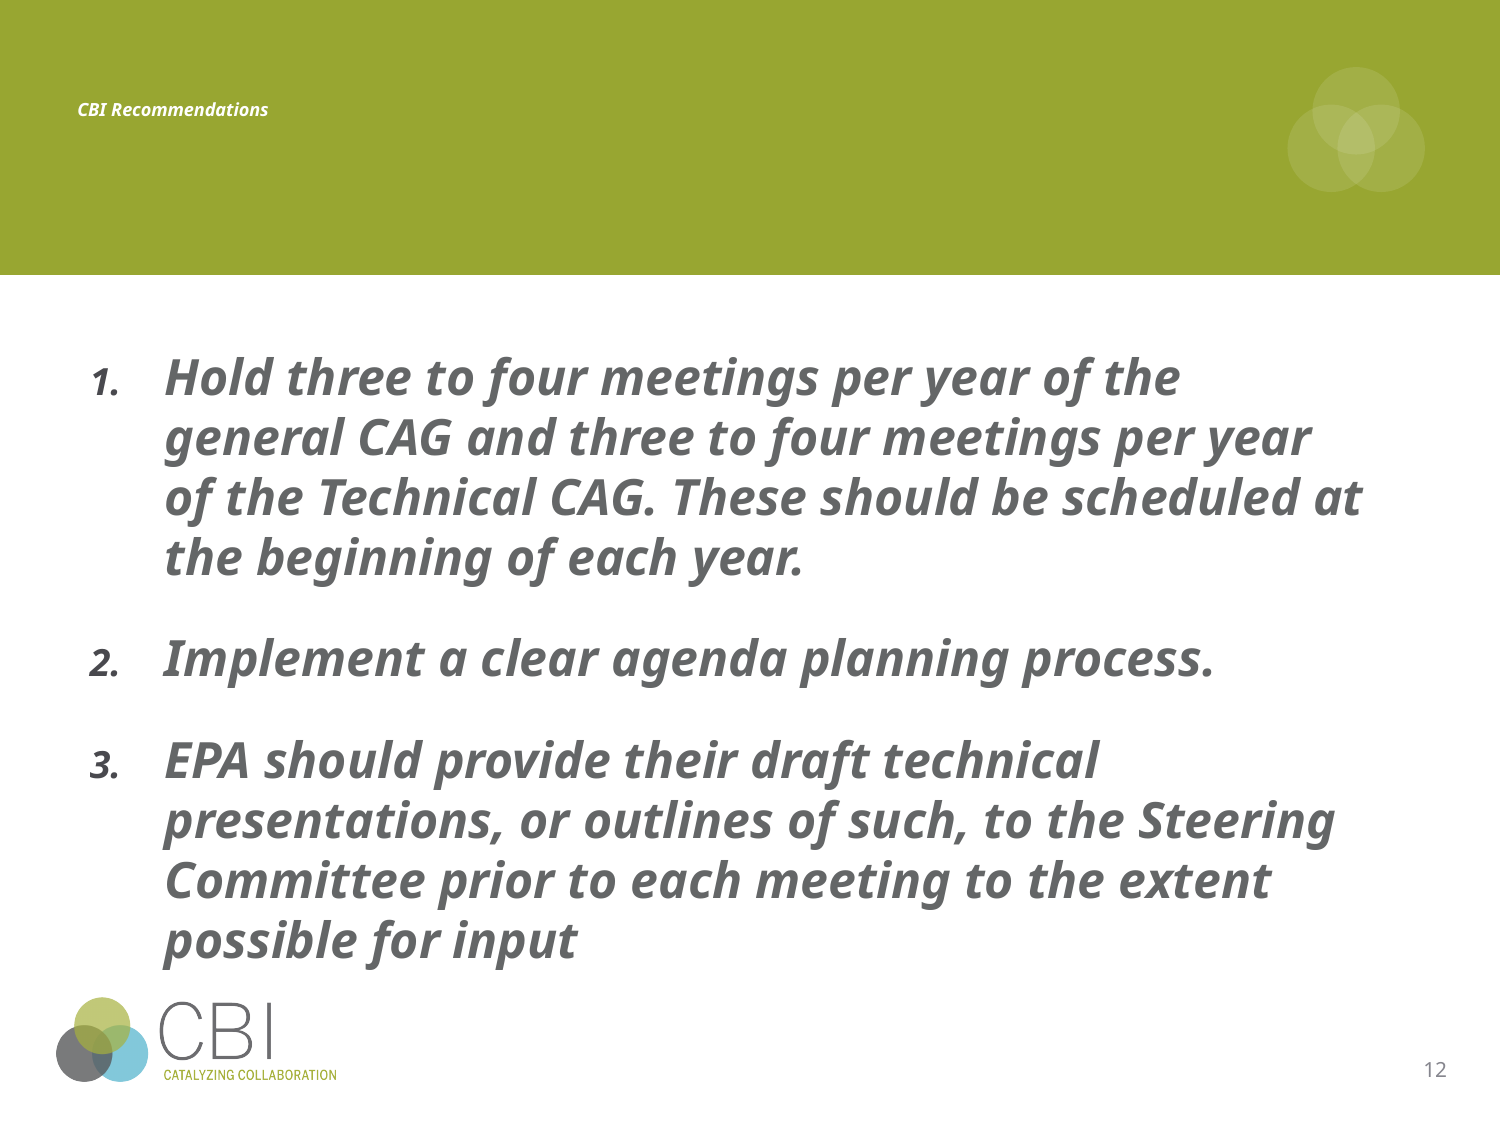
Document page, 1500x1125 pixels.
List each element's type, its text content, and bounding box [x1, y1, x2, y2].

list Hold three to four meetings per year of the general CAG and three to four meetings per year of the Technical CAG. These should be scheduled at the beginning of each year. Implement a clear agenda planning process. EPA should provide their draft technical presentations, or outlines of such, to the Steering Committee prior to each meeting to the extent possible for input [75, 337, 1388, 1000]
title CBI Recommendations [62, 91, 1213, 172]
picture [56, 997, 336, 1082]
